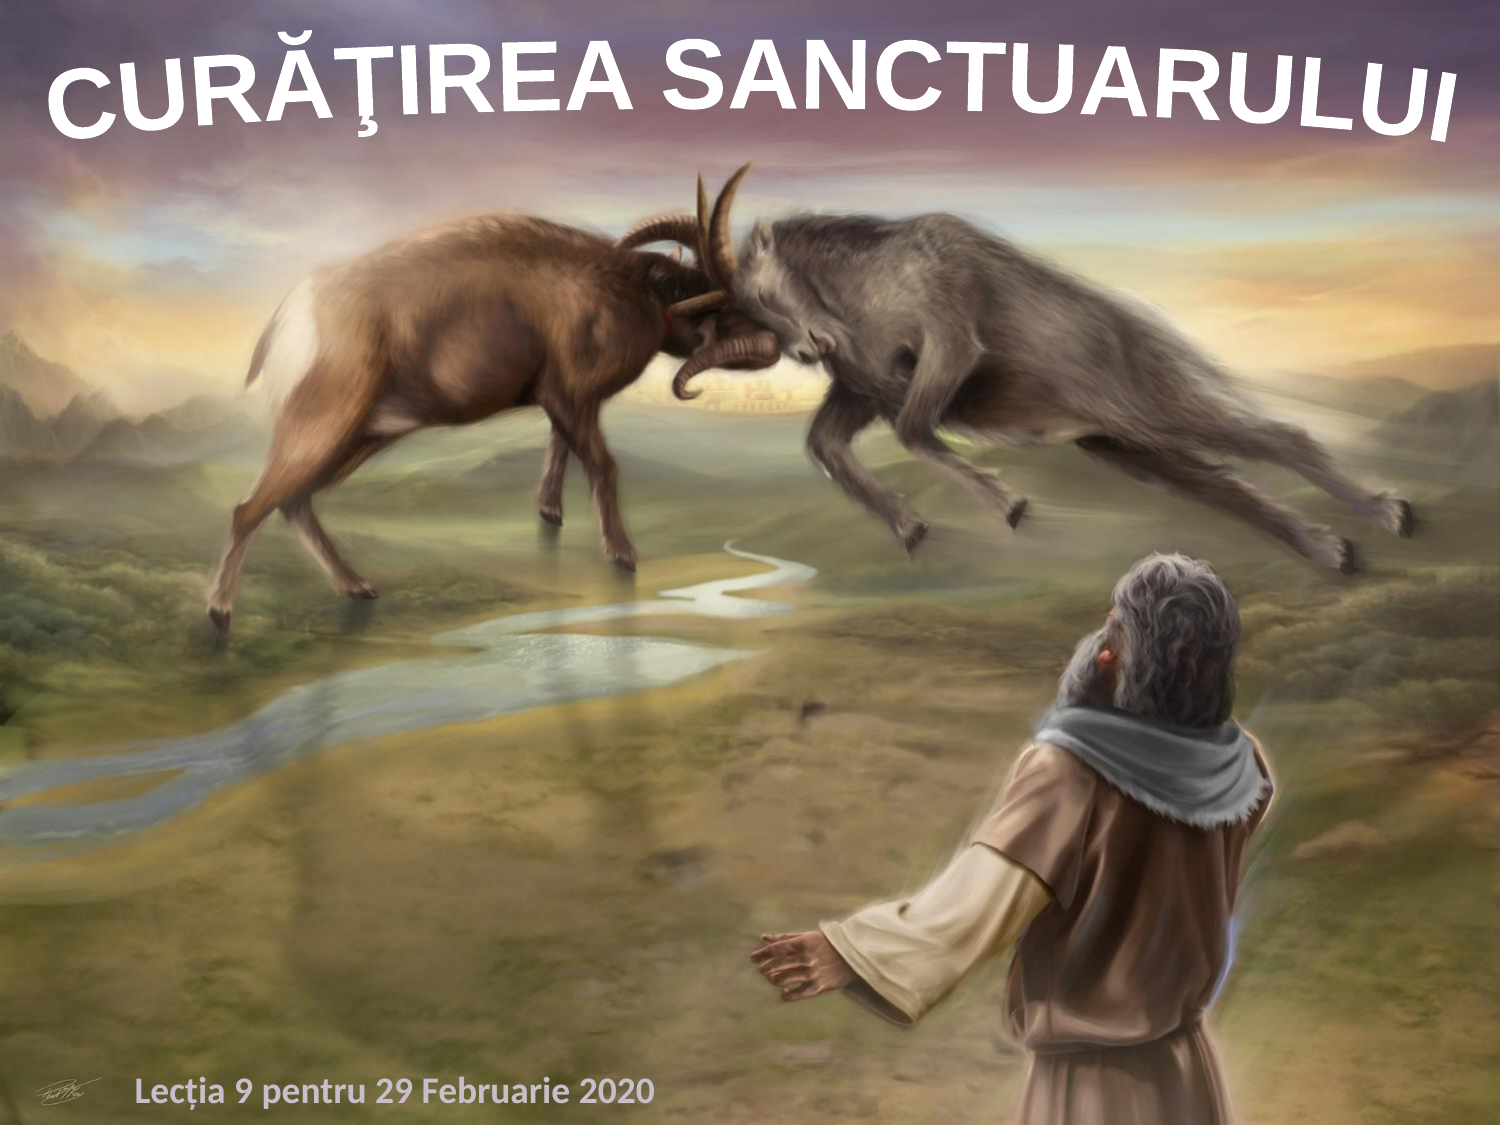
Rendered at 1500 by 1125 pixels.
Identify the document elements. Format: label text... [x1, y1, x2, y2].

picture [0, 0, 1500, 1125]
text_box Lecţia 9 pentru 29 Februarie 2020 [119, 1058, 671, 1119]
